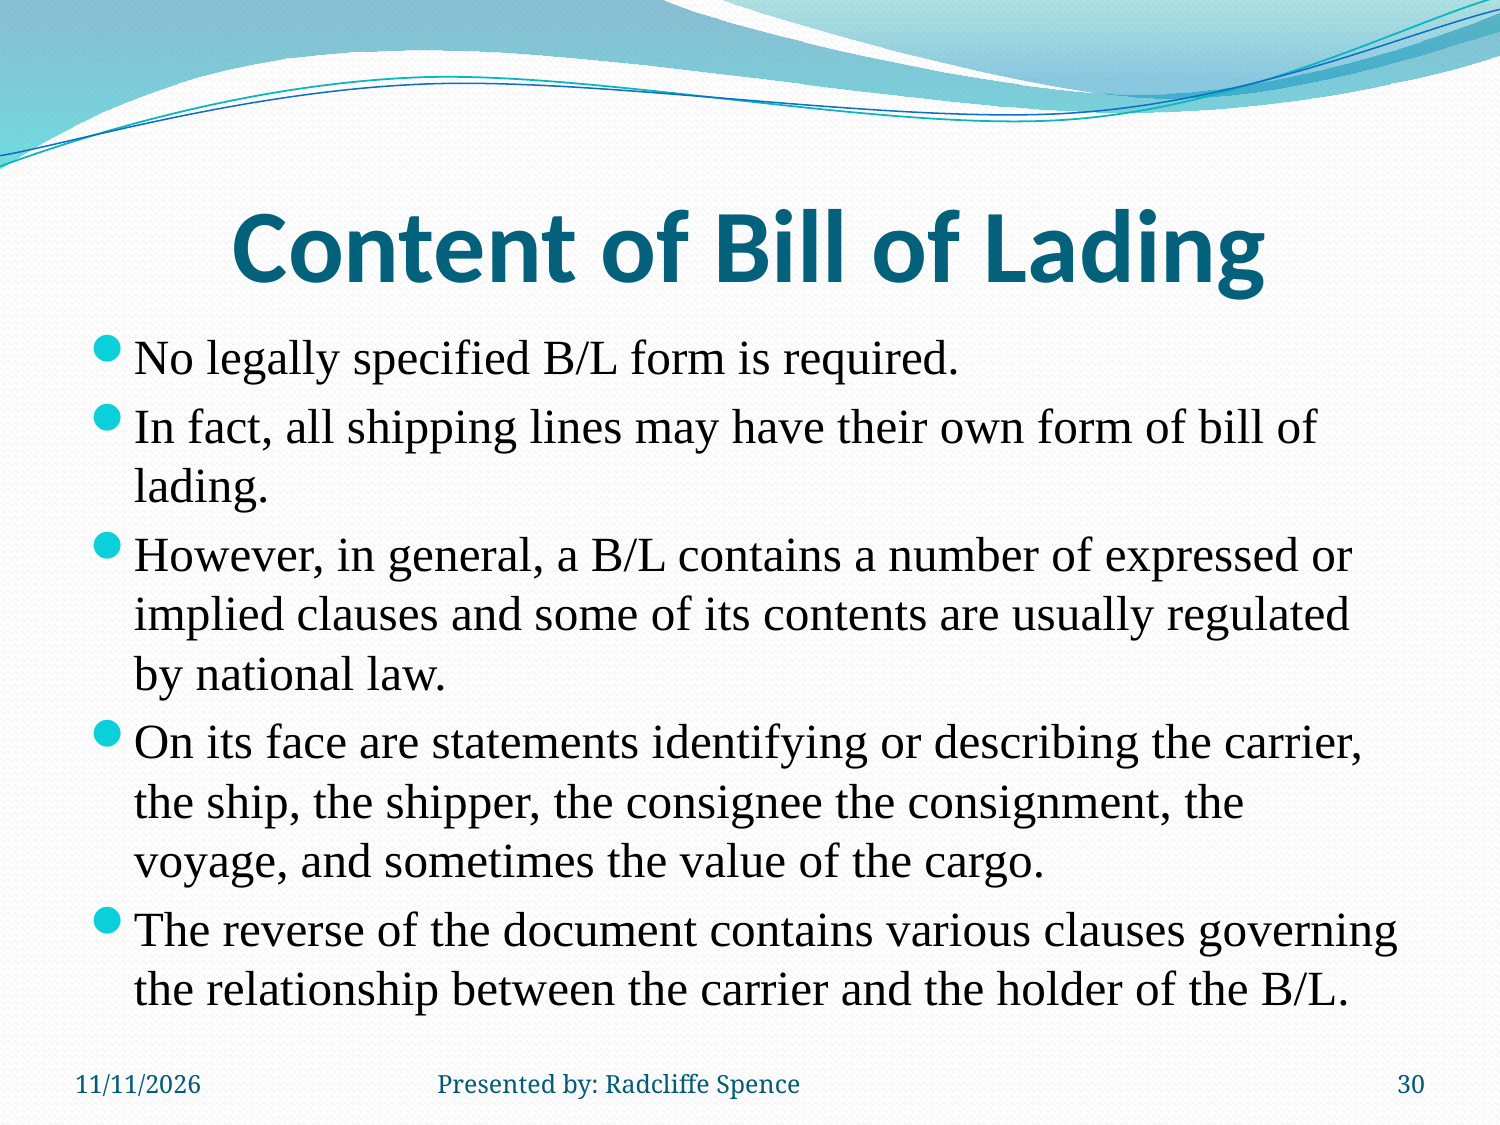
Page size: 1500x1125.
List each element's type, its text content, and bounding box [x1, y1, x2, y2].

footer Presented by: Radcliffe Spence [437, 1042, 988, 1103]
title Content of Bill of Lading [75, 115, 1425, 303]
slide_number 30 [1299, 1042, 1425, 1103]
list No legally specified B/L form is required. In fact, all shipping lines may have their own form of bill of lading. However, in general, a B/L contains a number of expressed or implied clauses and some of its contents are usually regulated by national law. On its face are statements identifying or describing the carrier, the ship, the shipper, the consignee the consignment, the voyage, and sometimes the value of the cargo. The reverse of the document contains various clauses governing the relationship between the carrier and the holder of the B/L. [75, 317, 1425, 1038]
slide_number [75, 1042, 425, 1103]
